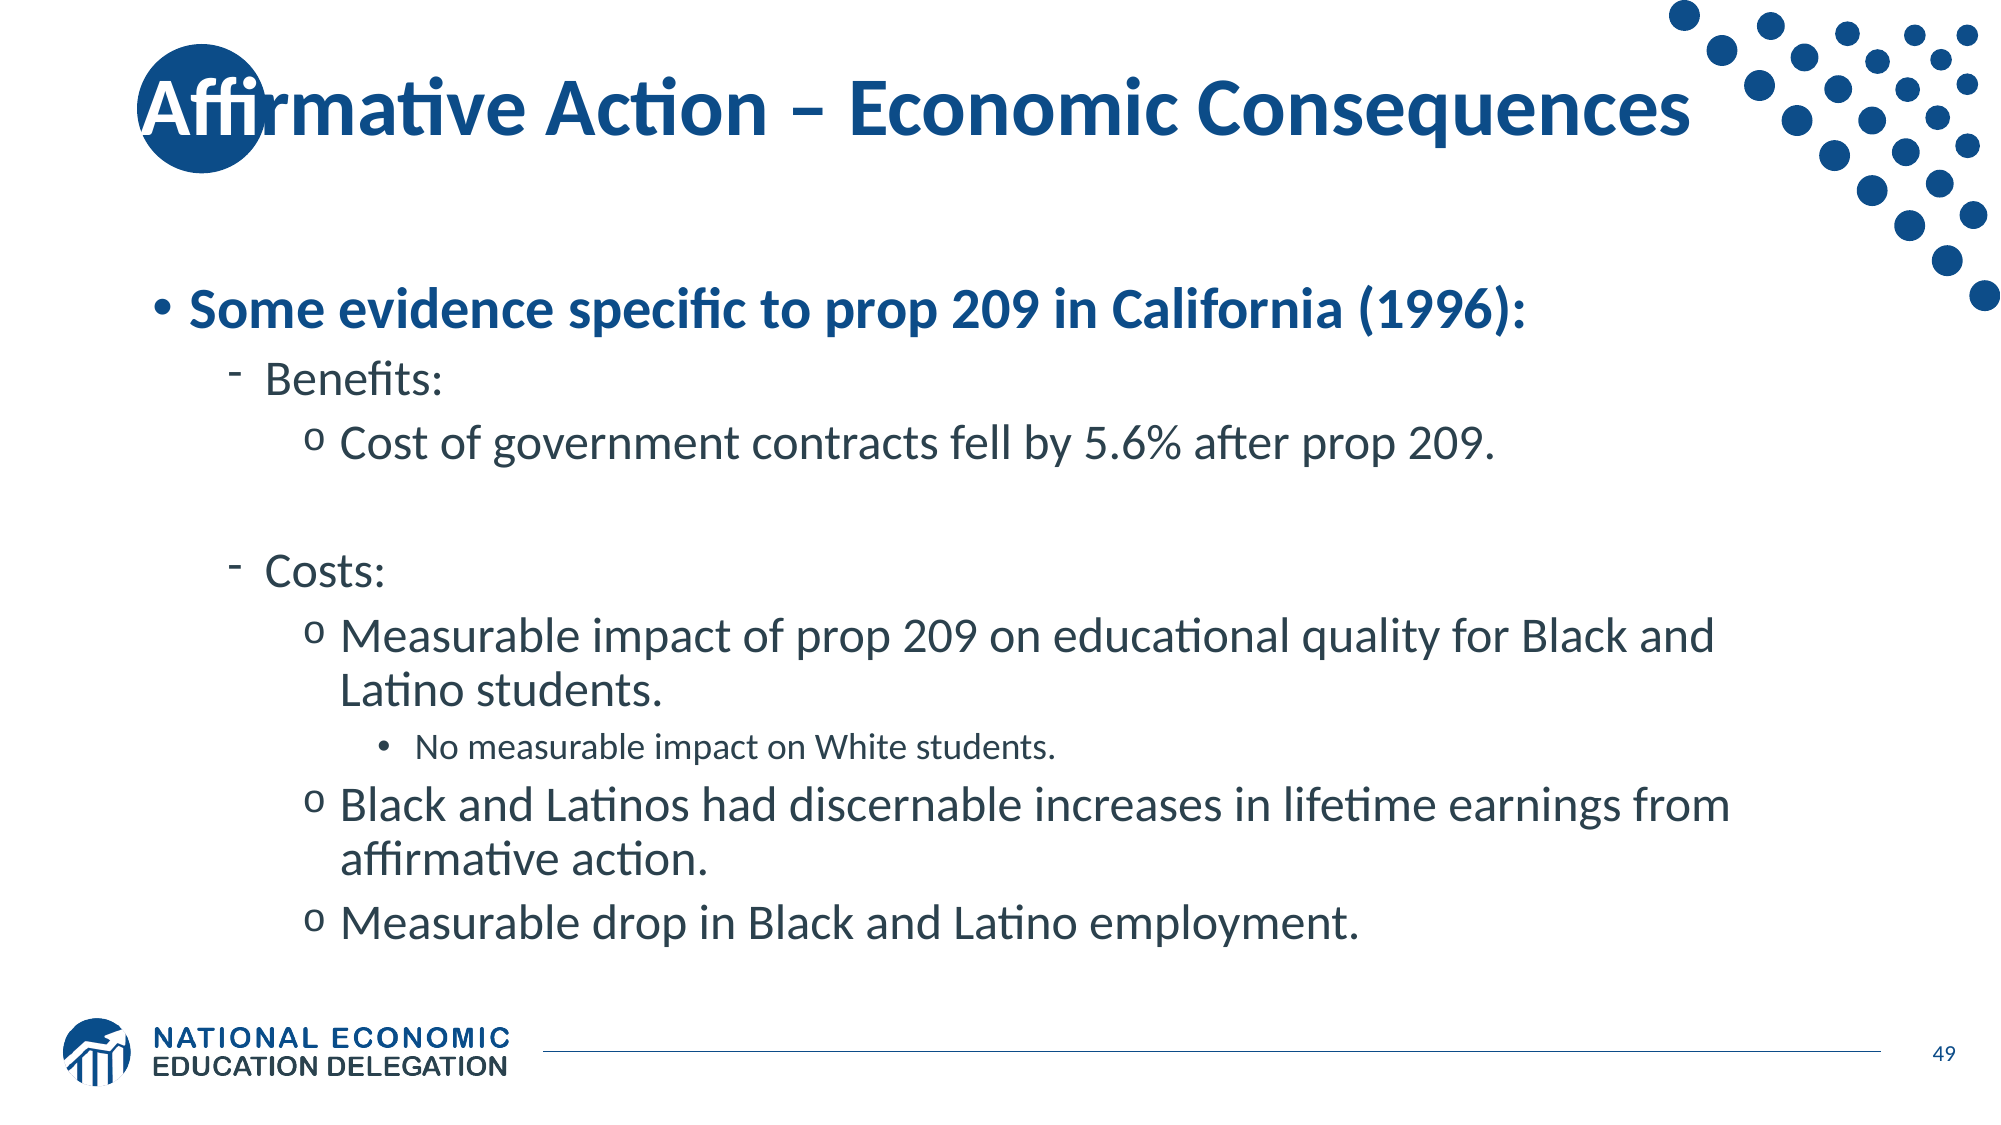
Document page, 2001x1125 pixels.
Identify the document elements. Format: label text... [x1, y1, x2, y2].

list Some evidence specific to prop 209 in California (1996): Benefits: Cost of government contracts fell by 5.6% after prop 209. Costs: Measurable impact of prop 209 on educational quality for Black and Latino students. No measurable impact on White students. Black and Latinos had discernable increases in lifetime earnings from affirmative action. Measurable drop in Black and Latino employment. [137, 257, 1863, 972]
picture [55, 1013, 520, 1091]
slide_number 49 [1521, 1022, 1972, 1082]
title Affirmative Action – Economic Consequences [125, 0, 1851, 218]
